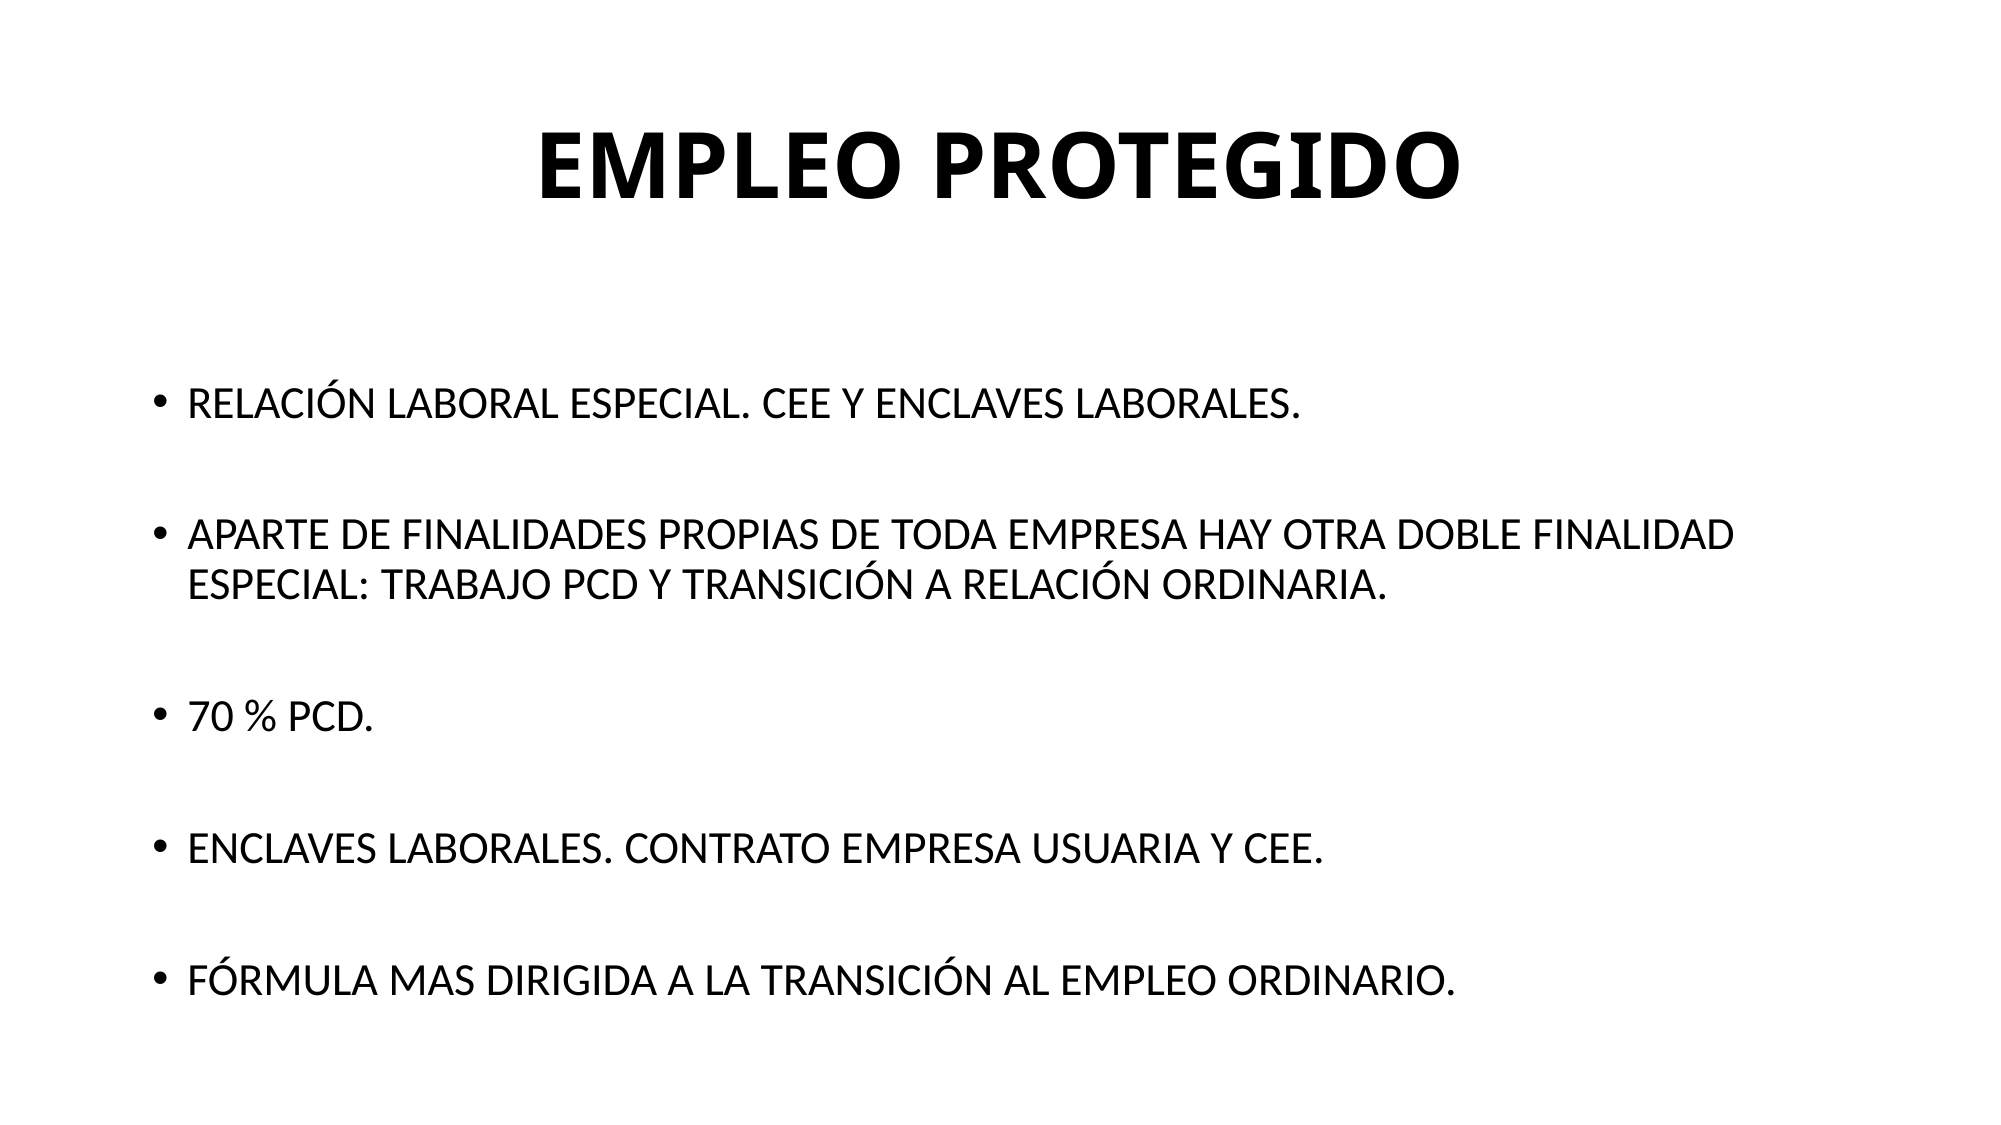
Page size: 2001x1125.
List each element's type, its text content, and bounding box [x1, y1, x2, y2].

title EMPLEO PROTEGIDO [137, 59, 1863, 278]
list RELACIÓN LABORAL ESPECIAL. CEE Y ENCLAVES LABORALES. APARTE DE FINALIDADES PROPIAS DE TODA EMPRESA HAY OTRA DOBLE FINALIDAD ESPECIAL: TRABAJO PCD Y TRANSICIÓN A RELACIÓN ORDINARIA. 70 % PCD. ENCLAVES LABORALES. CONTRATO EMPRESA USUARIA Y CEE. FÓRMULA MAS DIRIGIDA A LA TRANSICIÓN AL EMPLEO ORDINARIO. [137, 299, 1863, 1014]
